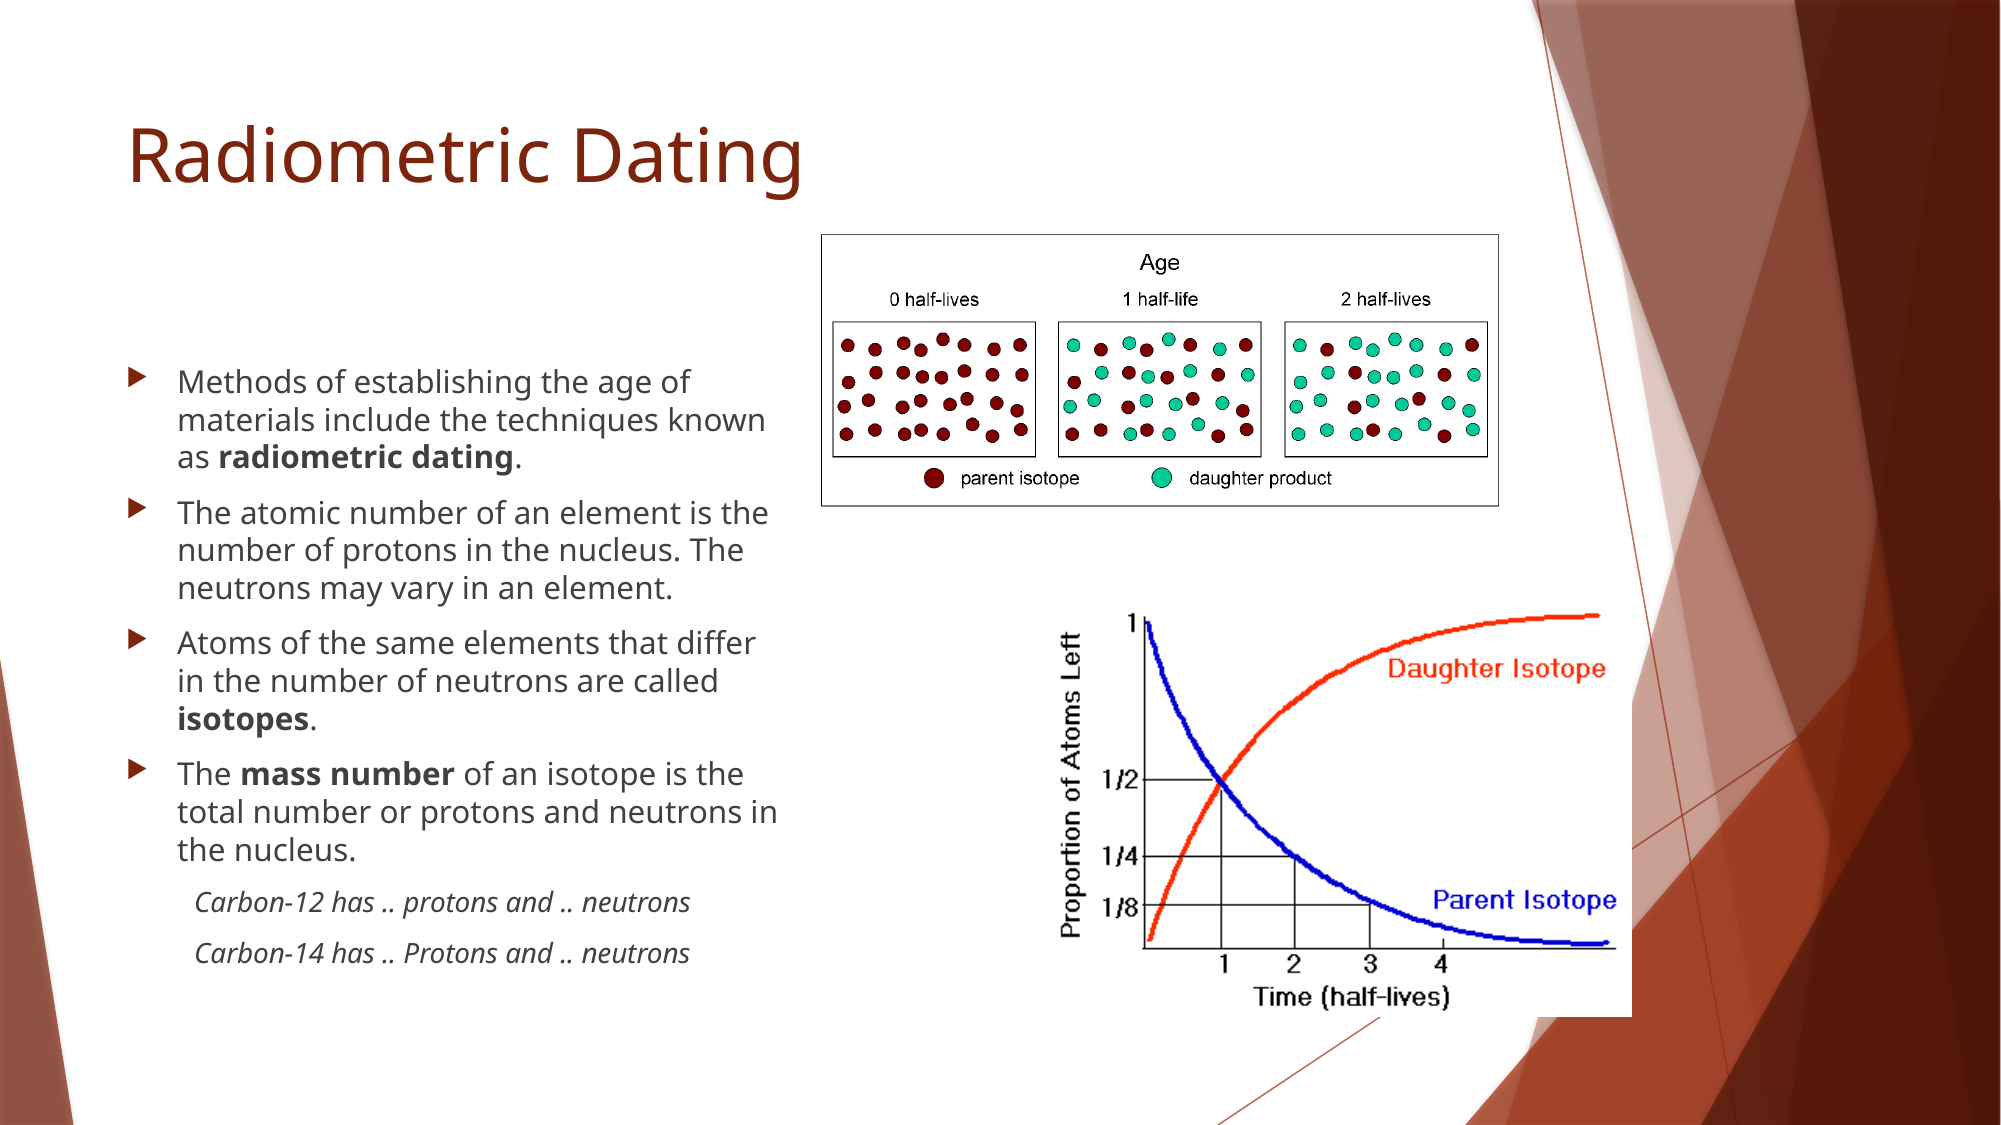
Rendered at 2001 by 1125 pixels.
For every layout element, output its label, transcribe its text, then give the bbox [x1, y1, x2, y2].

list Methods of establishing the age of materials include the techniques known as radiometric dating. The atomic number of an element is the number of protons in the nucleus. The neutrons may vary in an element. Atoms of the same elements that differ in the number of neutrons are called isotopes. The mass number of an isotope is the total number or protons and neutrons in the nucleus. Carbon-12 has .. protons and .. neutrons Carbon-14 has .. Protons and .. neutrons [111, 354, 798, 992]
picture [1054, 600, 1633, 1018]
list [815, 224, 1504, 513]
title Radiometric Dating [111, 99, 1522, 317]
